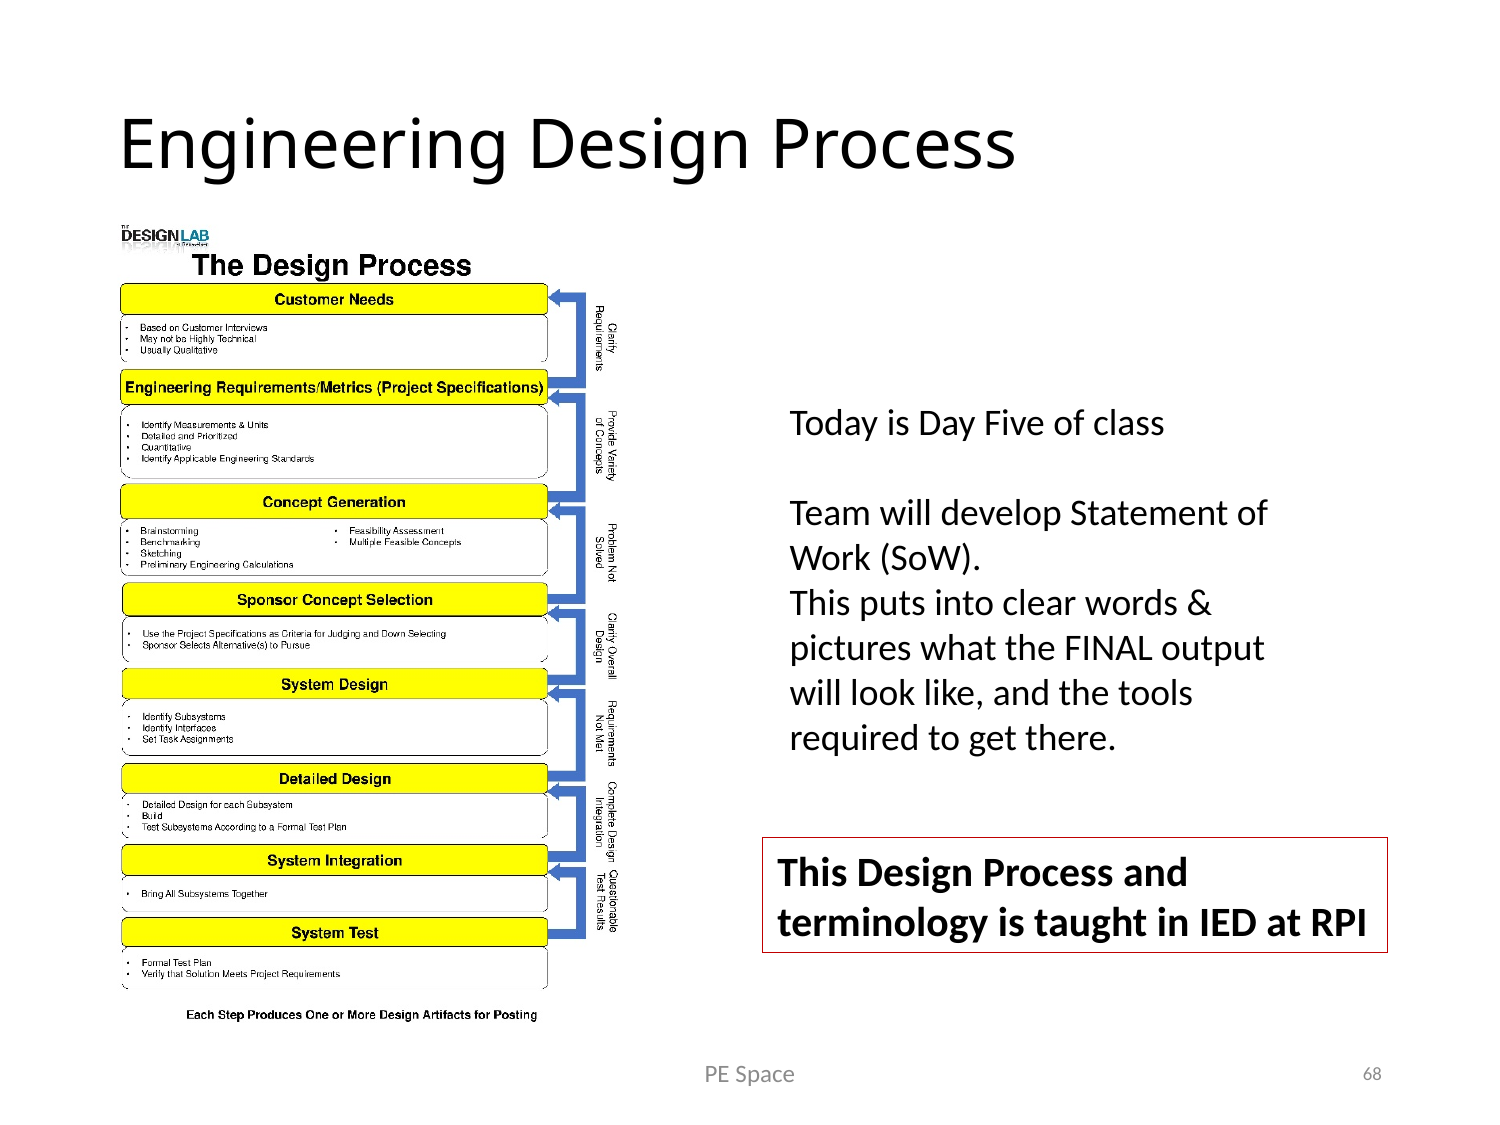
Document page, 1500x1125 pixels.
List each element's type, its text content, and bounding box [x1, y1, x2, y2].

footer PE Space [496, 1042, 1004, 1103]
title Engineering Design Process [103, 37, 1397, 255]
text_box This Design Process and terminology is taught in IED at RPI [762, 837, 1388, 953]
slide_number 68 [1059, 1042, 1397, 1103]
text_box Today is Day Five of class Team will develop Statement of Work (SoW). This puts into clear words & pictures what the FINAL output will look like, and the tools required to get there. [774, 390, 1300, 766]
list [79, 186, 655, 1049]
